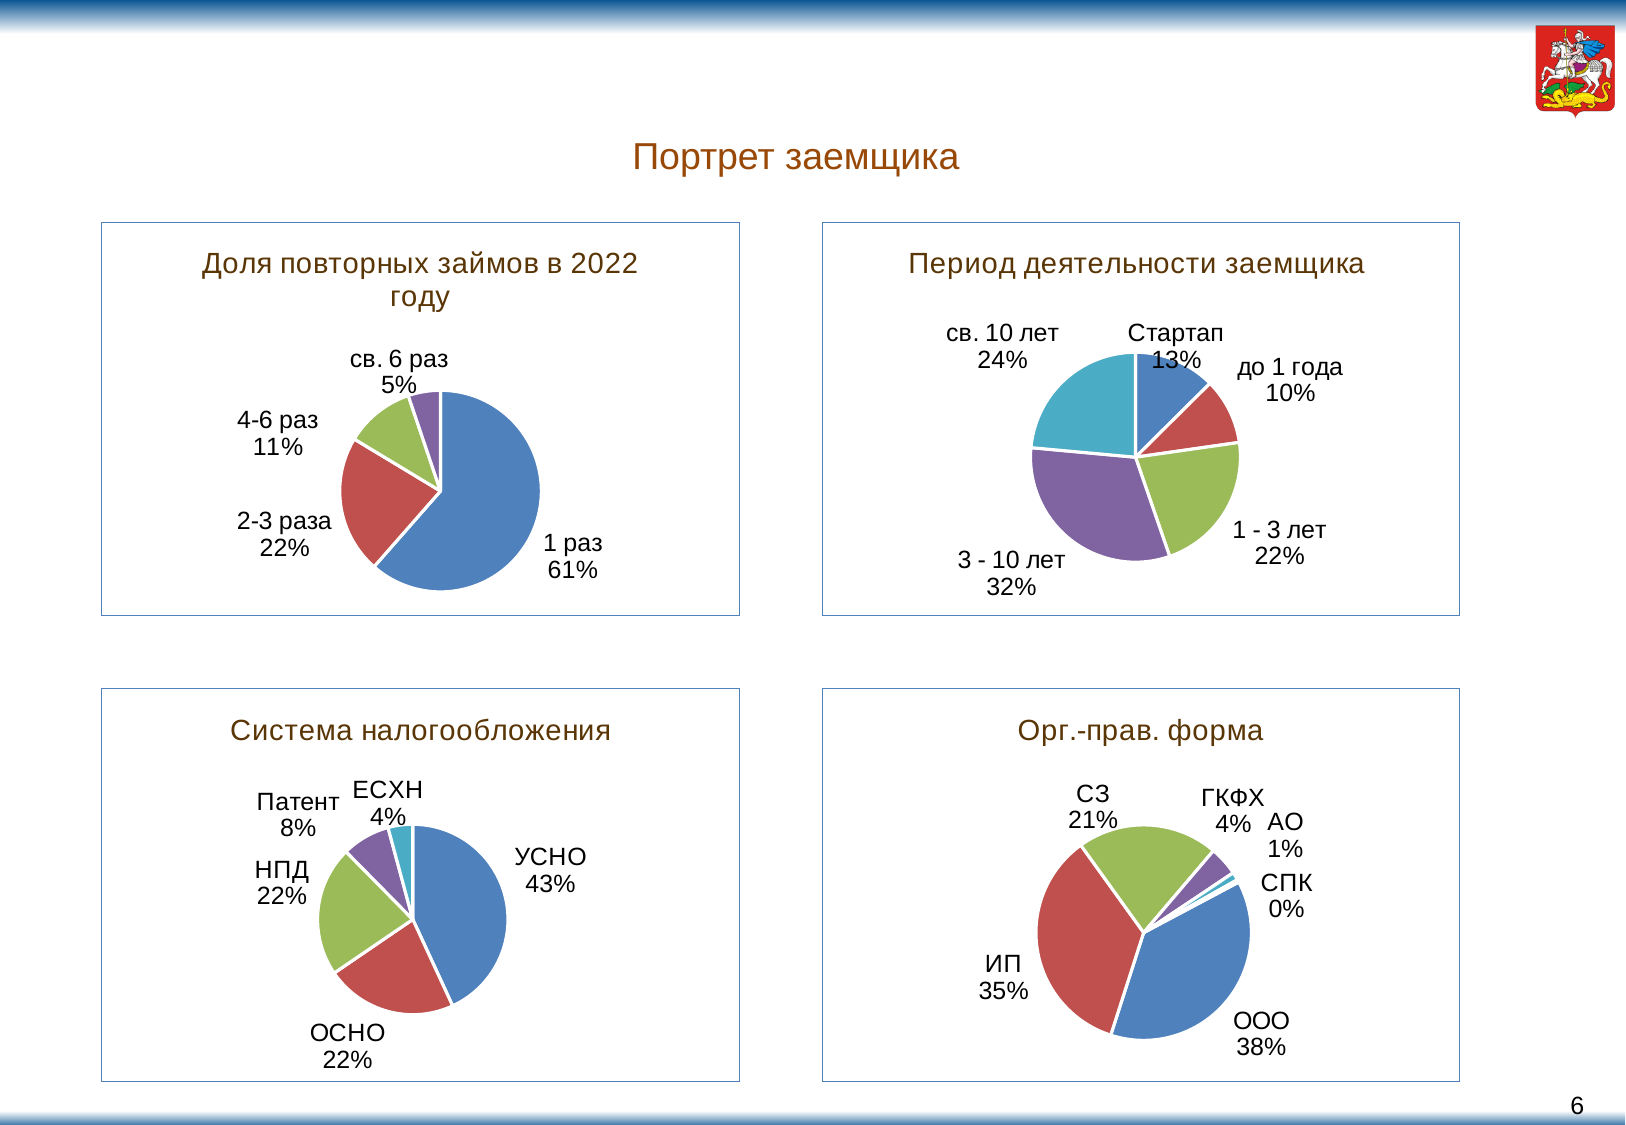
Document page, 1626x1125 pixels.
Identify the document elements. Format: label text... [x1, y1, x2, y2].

chart [822, 688, 1461, 1082]
chart [822, 222, 1461, 616]
slide_number 5 [1245, 1089, 1585, 1121]
chart [101, 688, 740, 1082]
chart [101, 222, 740, 616]
picture [1535, 25, 1615, 119]
text_box Портрет заемщика [388, 124, 1204, 185]
